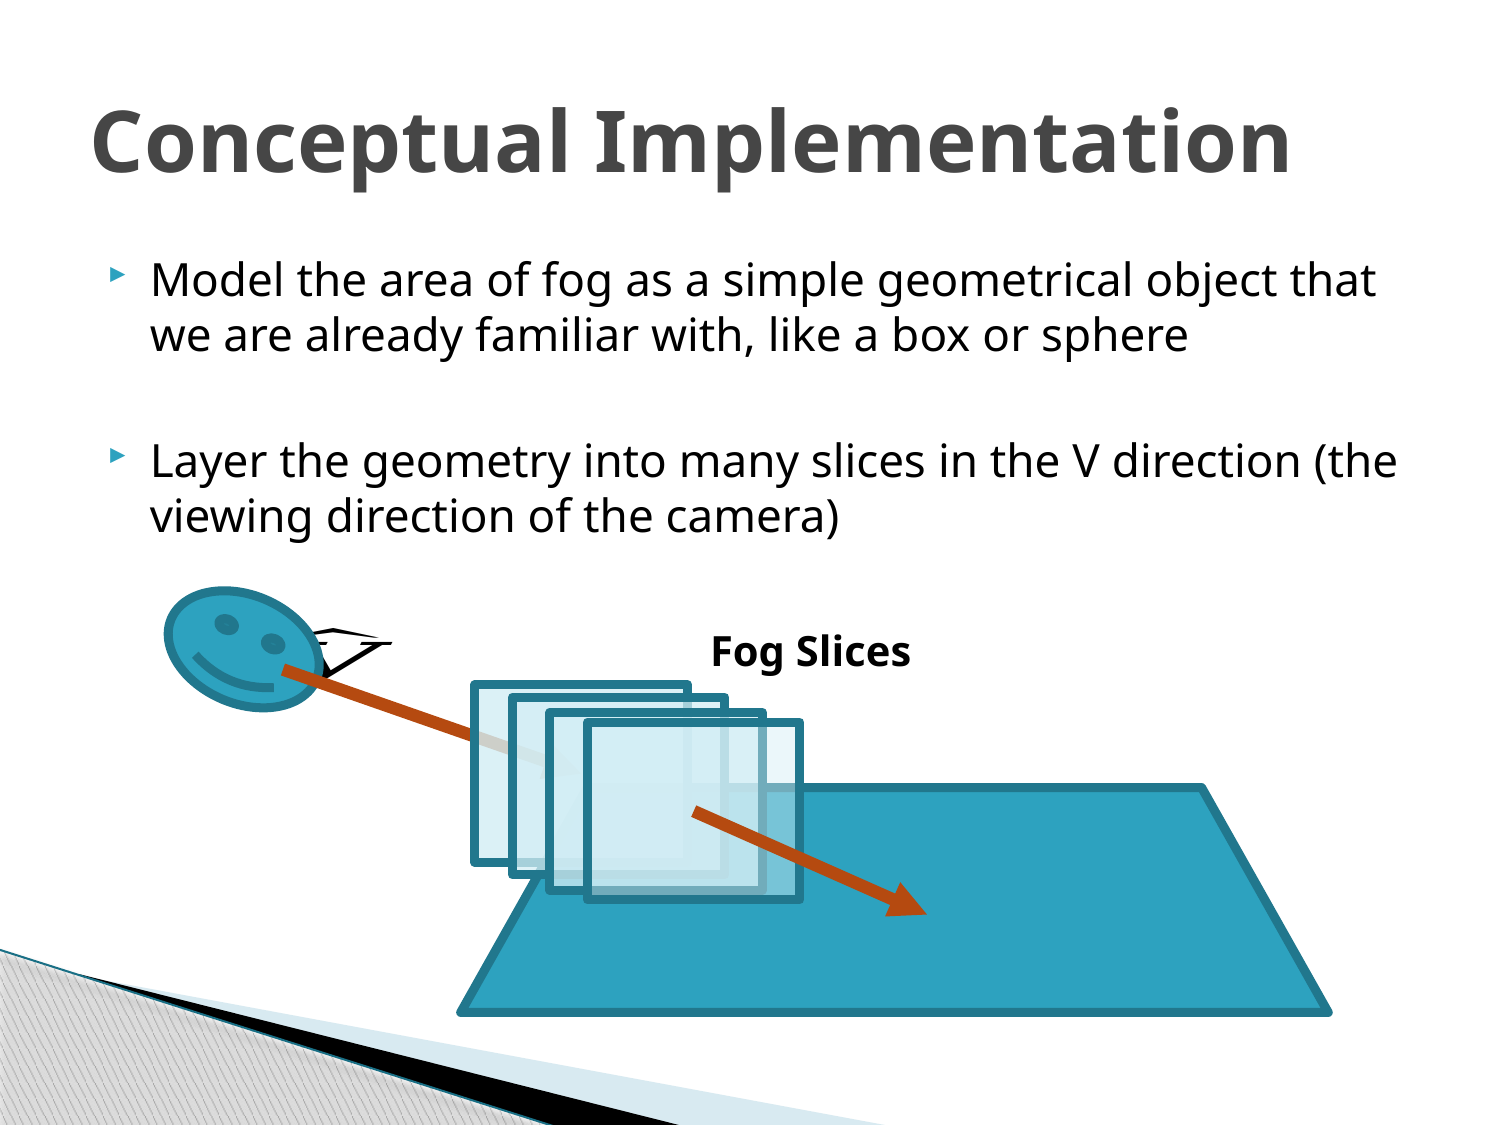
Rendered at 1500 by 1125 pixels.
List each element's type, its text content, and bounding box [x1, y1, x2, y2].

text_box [693, 810, 928, 915]
title Conceptual Implementation [75, 45, 1425, 233]
list Model the area of fog as a simple geometrical object that we are already familiar with, like a box or sphere Layer the geometry into many slices in the V direction (the viewing direction of the camera) [75, 243, 1425, 986]
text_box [164, 594, 1351, 1013]
